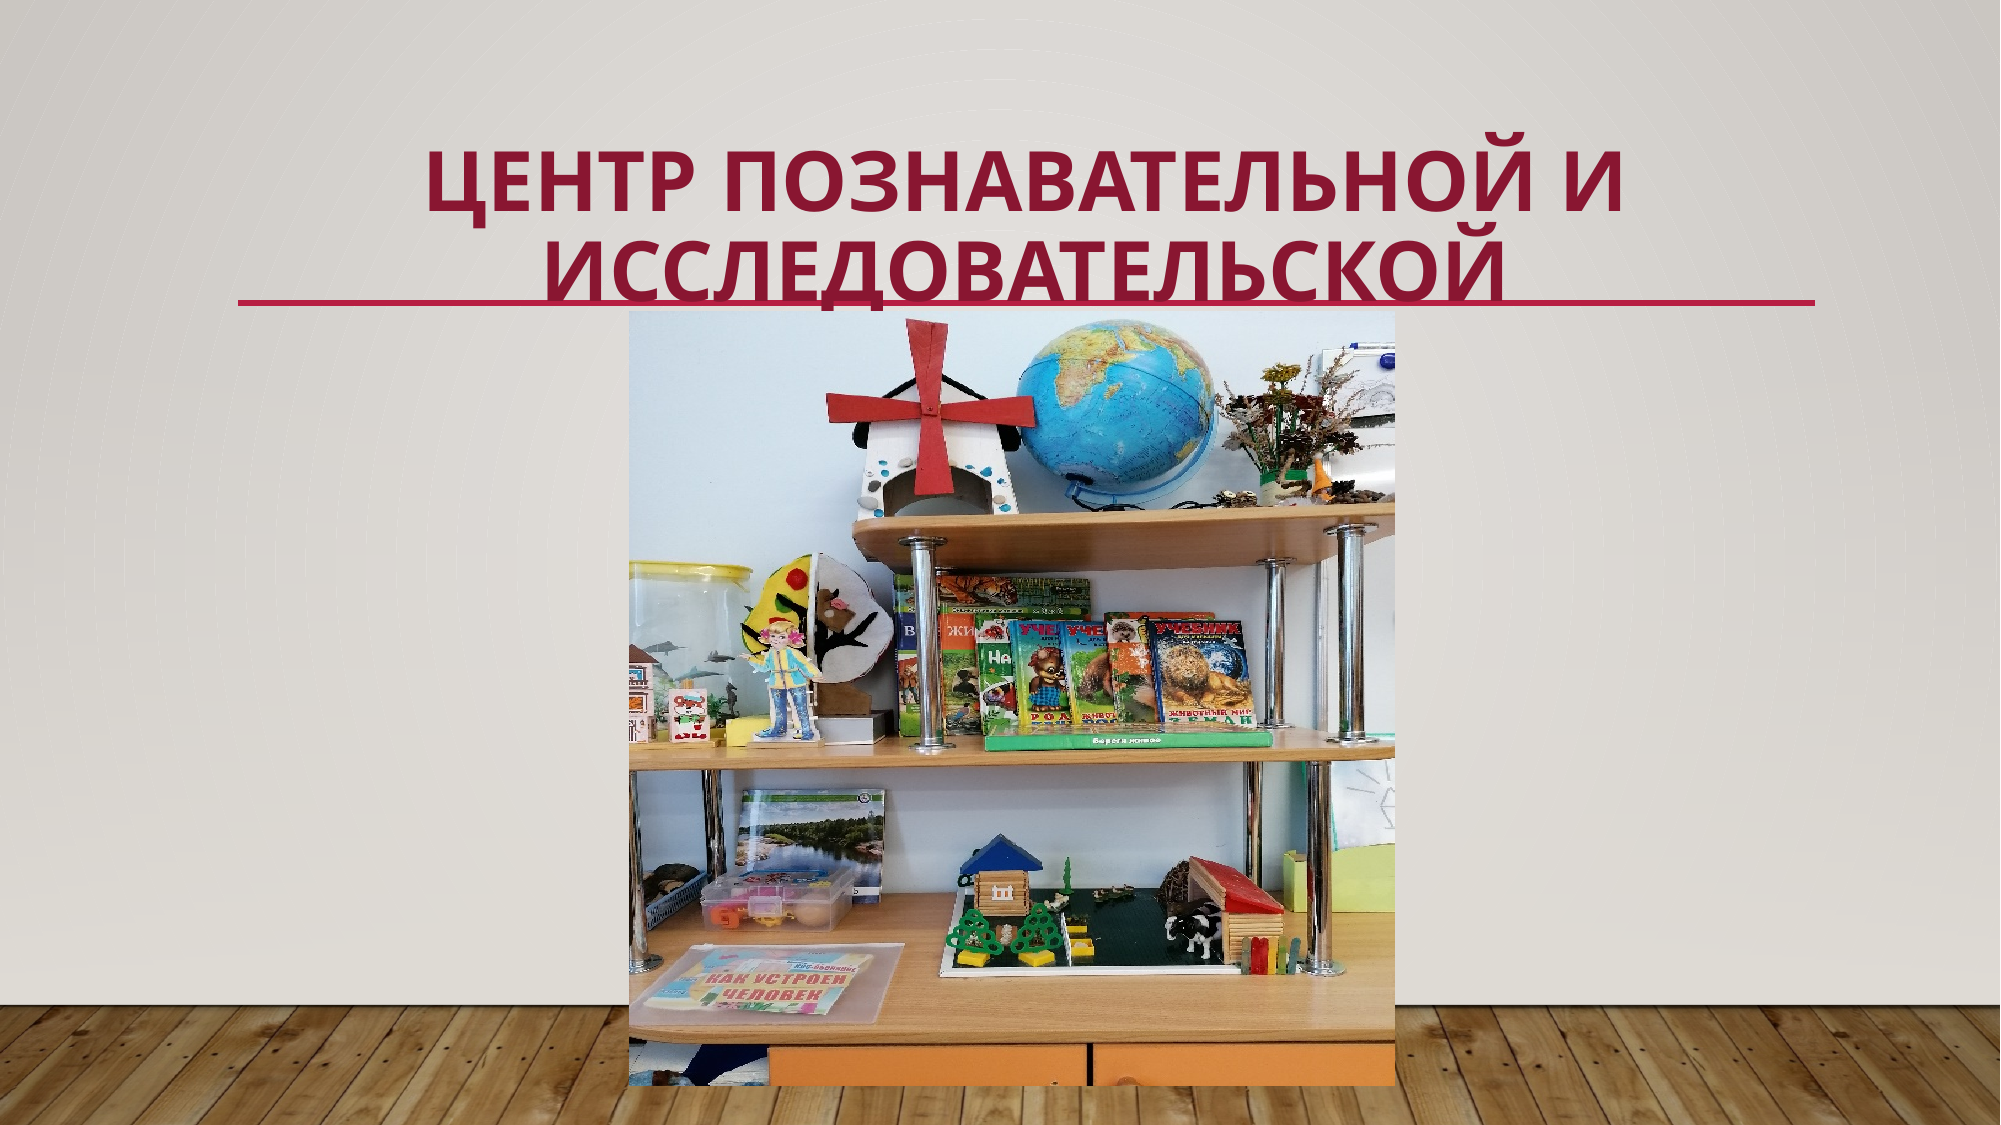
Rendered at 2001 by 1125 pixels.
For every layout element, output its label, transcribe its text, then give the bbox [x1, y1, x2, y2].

picture [0, 1005, 2000, 1125]
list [629, 311, 1396, 1087]
title ЦЕНТР ПОЗНАВАТЕЛЬНОЙ И ИССЛЕДОВАТЕЛЬСКОЙ ДЕЯТЕЛЬНОСТИ [238, 131, 1814, 305]
